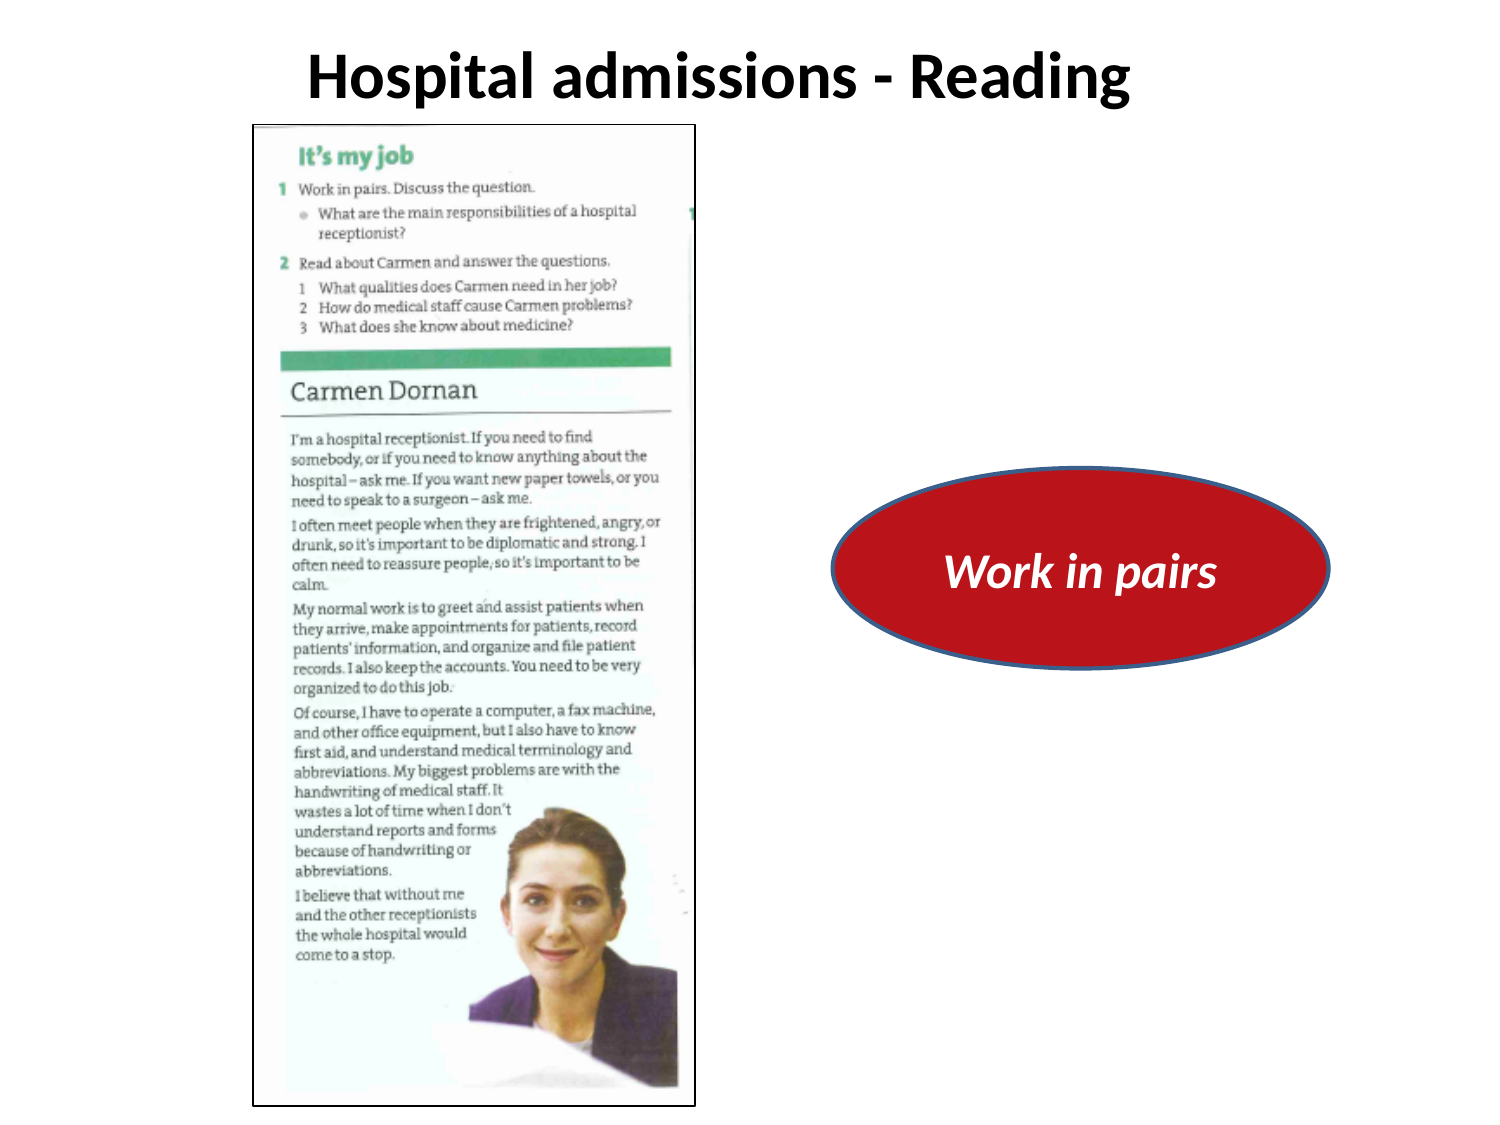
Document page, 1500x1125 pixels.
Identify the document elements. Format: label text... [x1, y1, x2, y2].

text_box Work in pairs [830, 465, 1331, 671]
text_box Hospital admissions - Reading [0, 7, 1471, 137]
picture [253, 125, 695, 1106]
